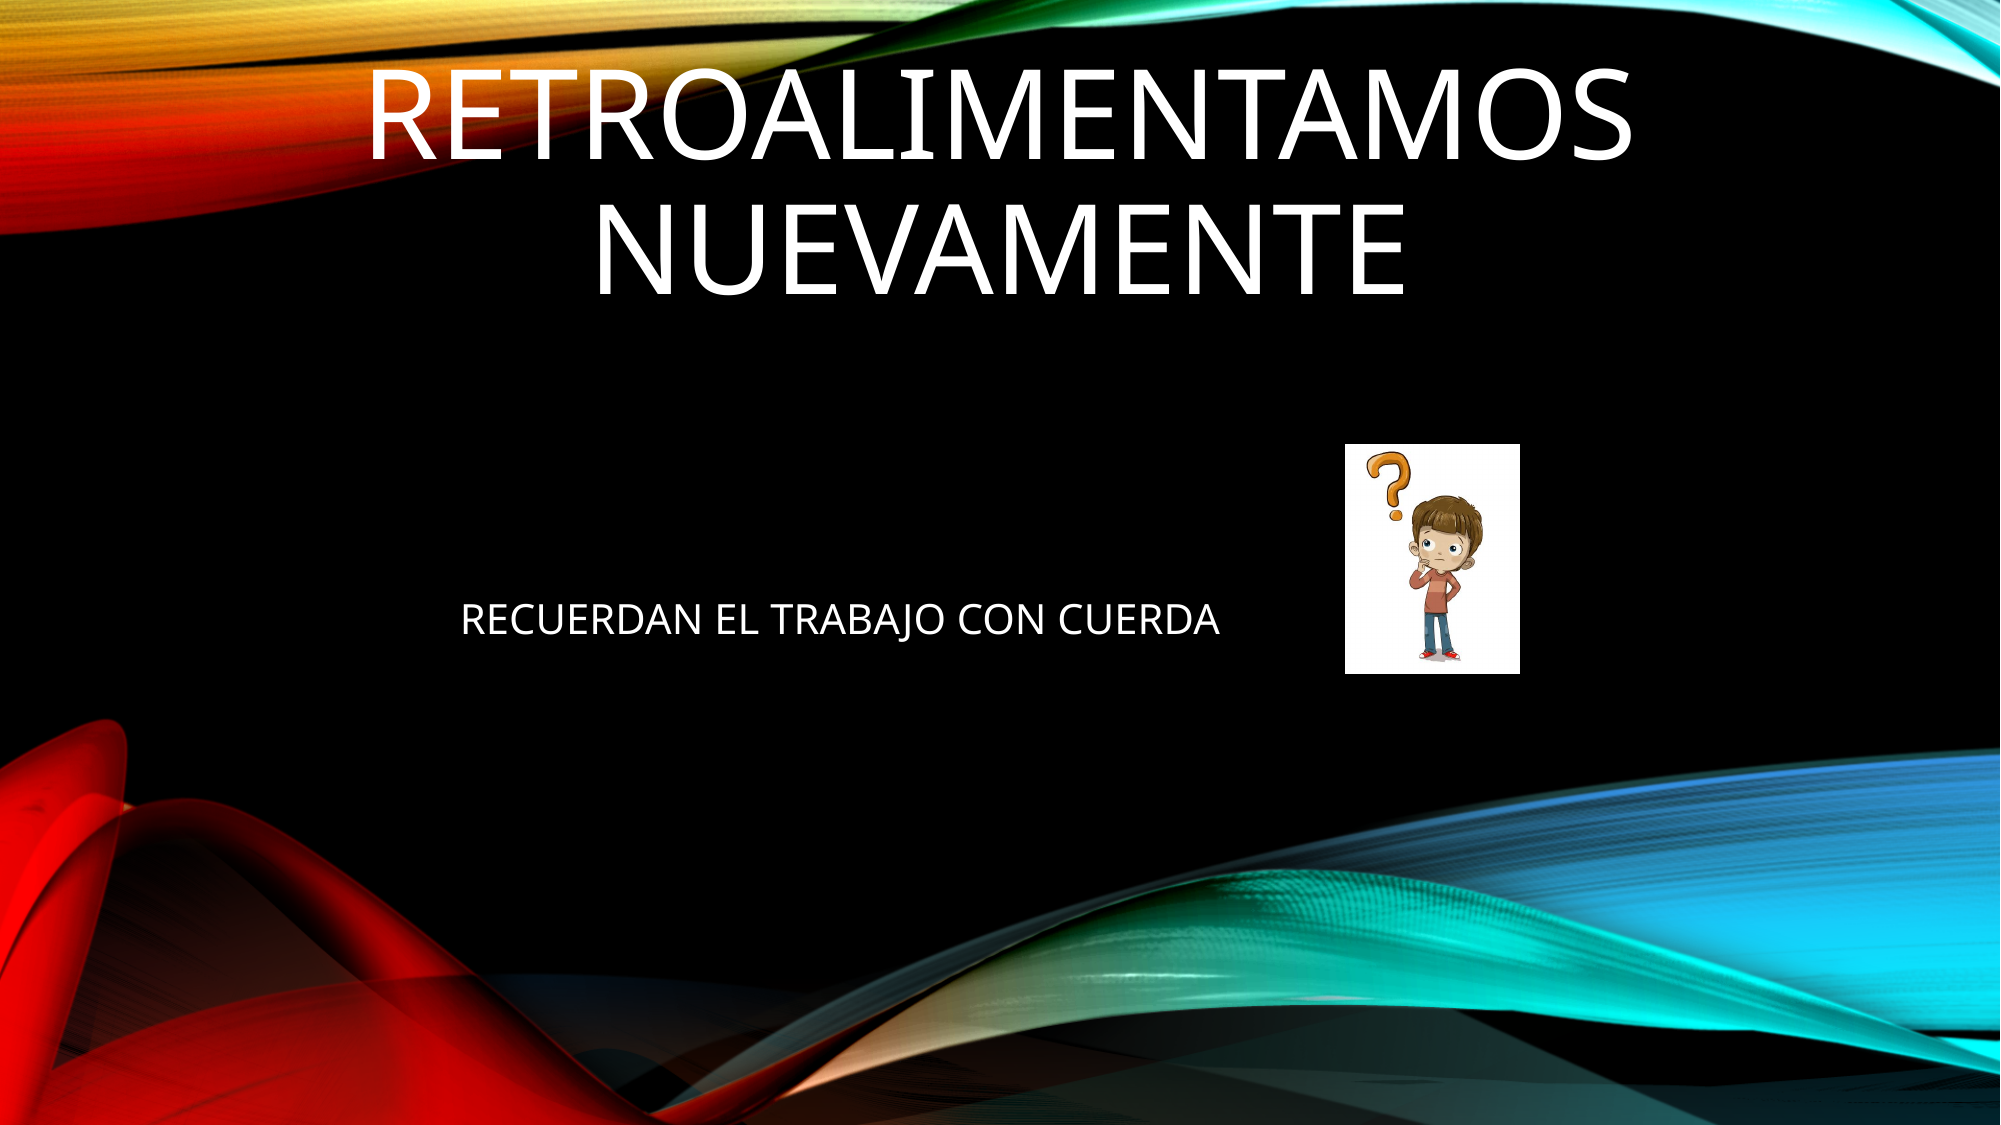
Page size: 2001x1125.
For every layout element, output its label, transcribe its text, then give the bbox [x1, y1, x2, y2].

picture [0, 0, 2000, 237]
picture [1345, 444, 1520, 675]
subtitle RECUERDAN EL TRABAJO CON CUERDA [305, 591, 1345, 674]
title RETROALIMENTAMOS NUEVAMENTE [225, 29, 1775, 329]
picture [0, 717, 2000, 1125]
